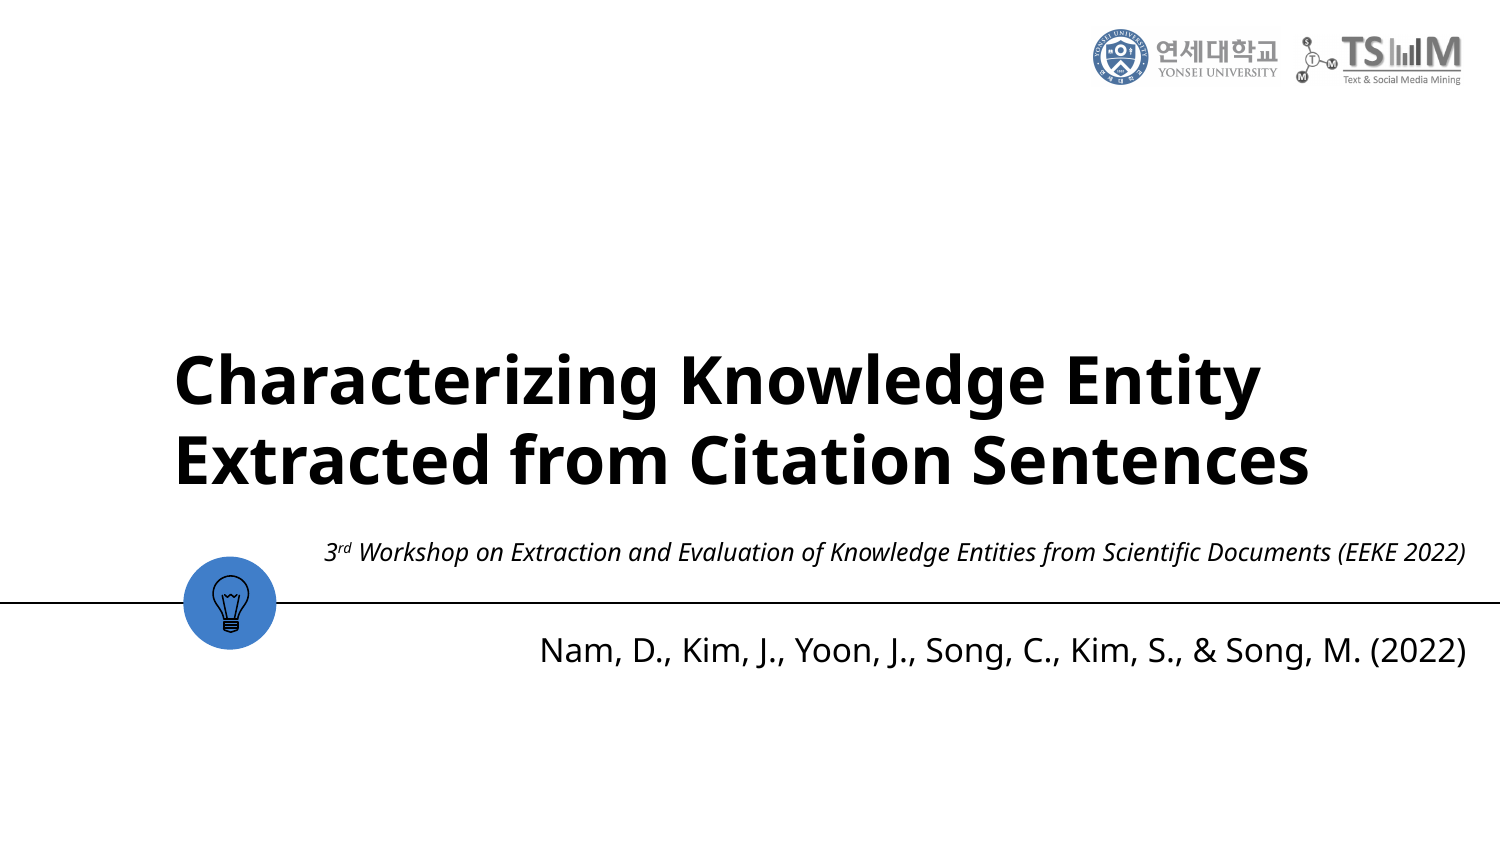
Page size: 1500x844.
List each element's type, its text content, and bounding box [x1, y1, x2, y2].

title Characterizing Knowledge Entity Extracted from Citation Sentences [158, 322, 1342, 503]
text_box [1090, 25, 1464, 88]
text_box Nam, D., Kim, J., Yoon, J., Song, C., Kim, S., & Song, M. (2022) [302, 606, 1484, 685]
text_box 3rd Workshop on Extraction and Evaluation of Knowledge Entities from Scientific Documents (EEKE 2022) [125, 503, 1484, 582]
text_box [212, 575, 249, 633]
